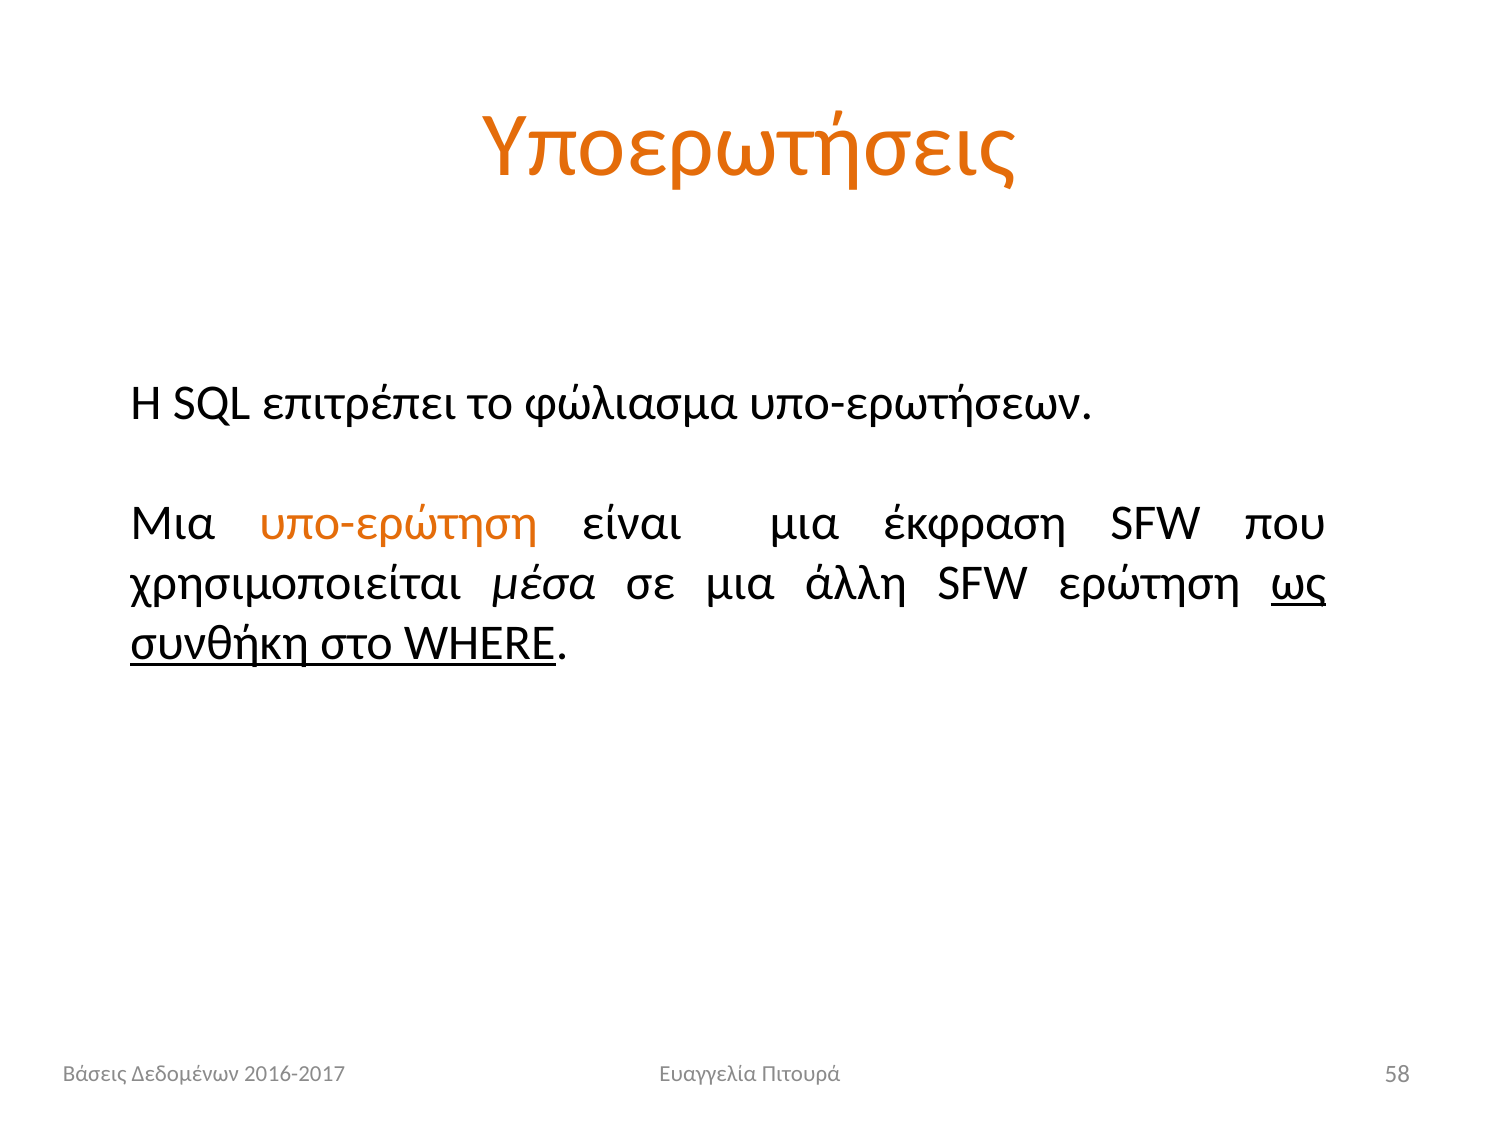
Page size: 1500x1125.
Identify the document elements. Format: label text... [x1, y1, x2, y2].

text_box Βάσεις Δεδομένων 2016-2017 [47, 1042, 398, 1103]
title Υποερωτήσεις [75, 45, 1425, 233]
footer Ευαγγελία Πιτουρά [512, 1042, 988, 1103]
text_box Η SQL επιτρέπει το φώλιασμα υπο-ερωτήσεων. Μια υπο-ερώτηση είναι μια έκφραση SFW που χρησιμοποιείται μέσα σε μια άλλη SFW ερώτηση ως συνθήκη στο WHERE. [115, 361, 1341, 677]
slide_number 58 [1074, 1042, 1425, 1103]
